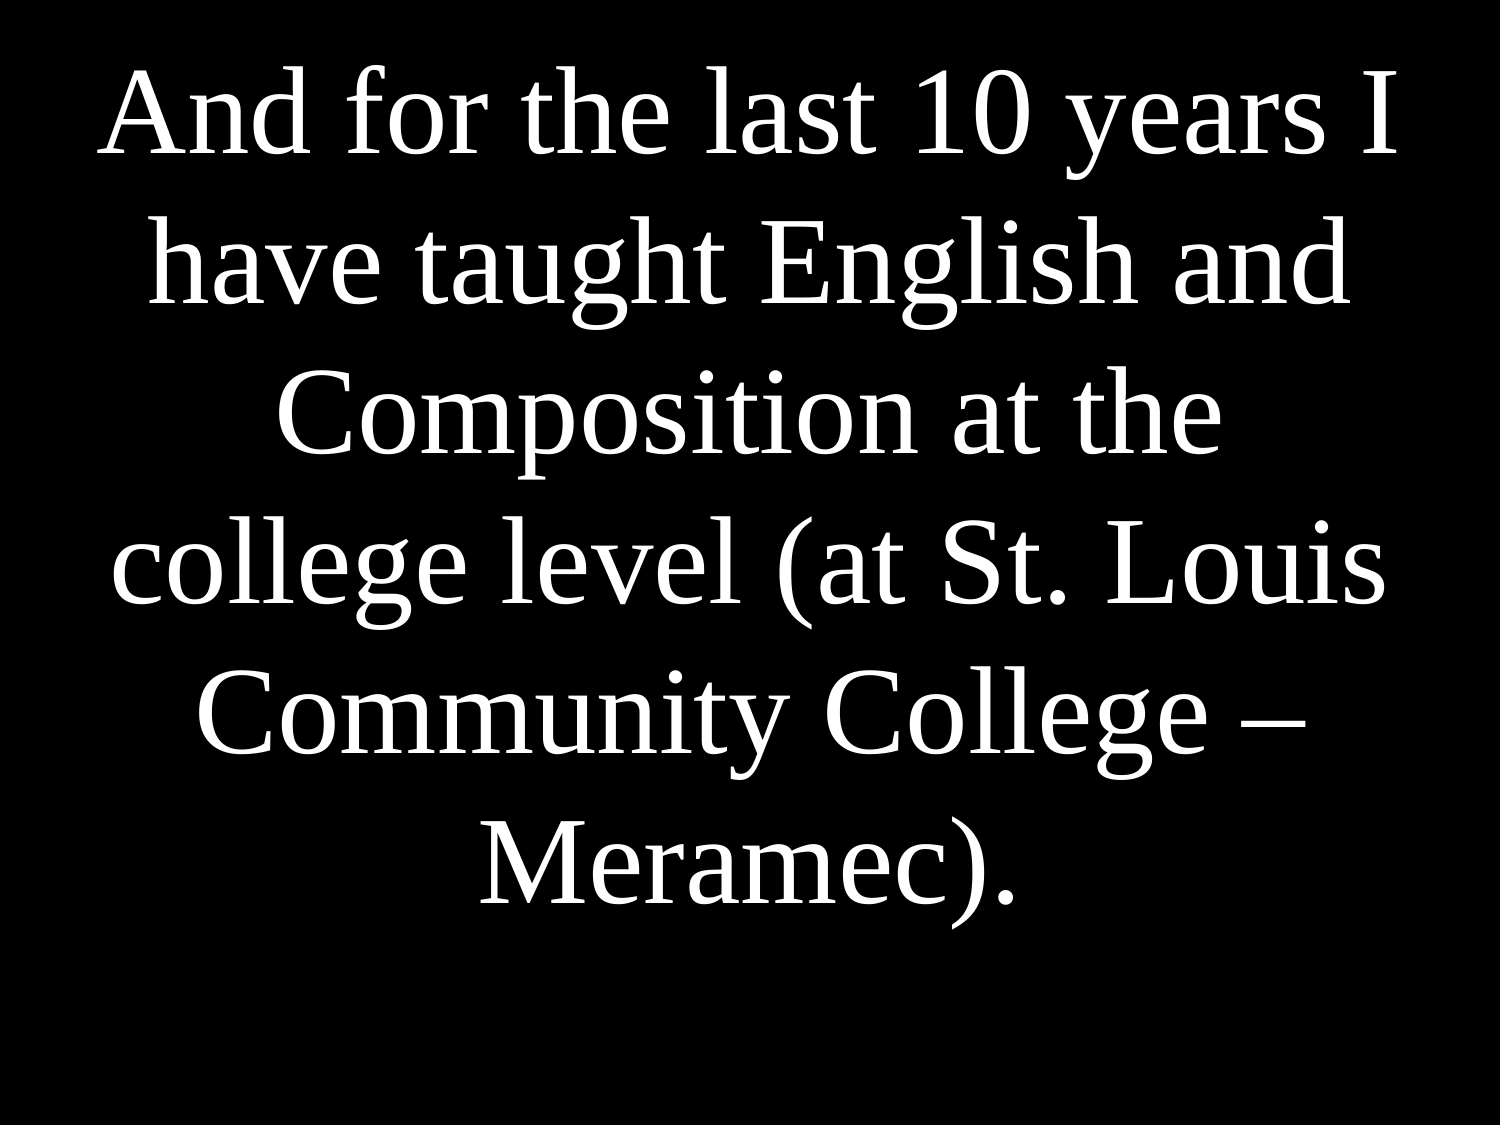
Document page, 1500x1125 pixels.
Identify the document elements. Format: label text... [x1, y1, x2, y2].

title And for the last 10 years I have taught English and Composition at the college level (at St. Louis Community College – Meramec). [75, 45, 1425, 1063]
